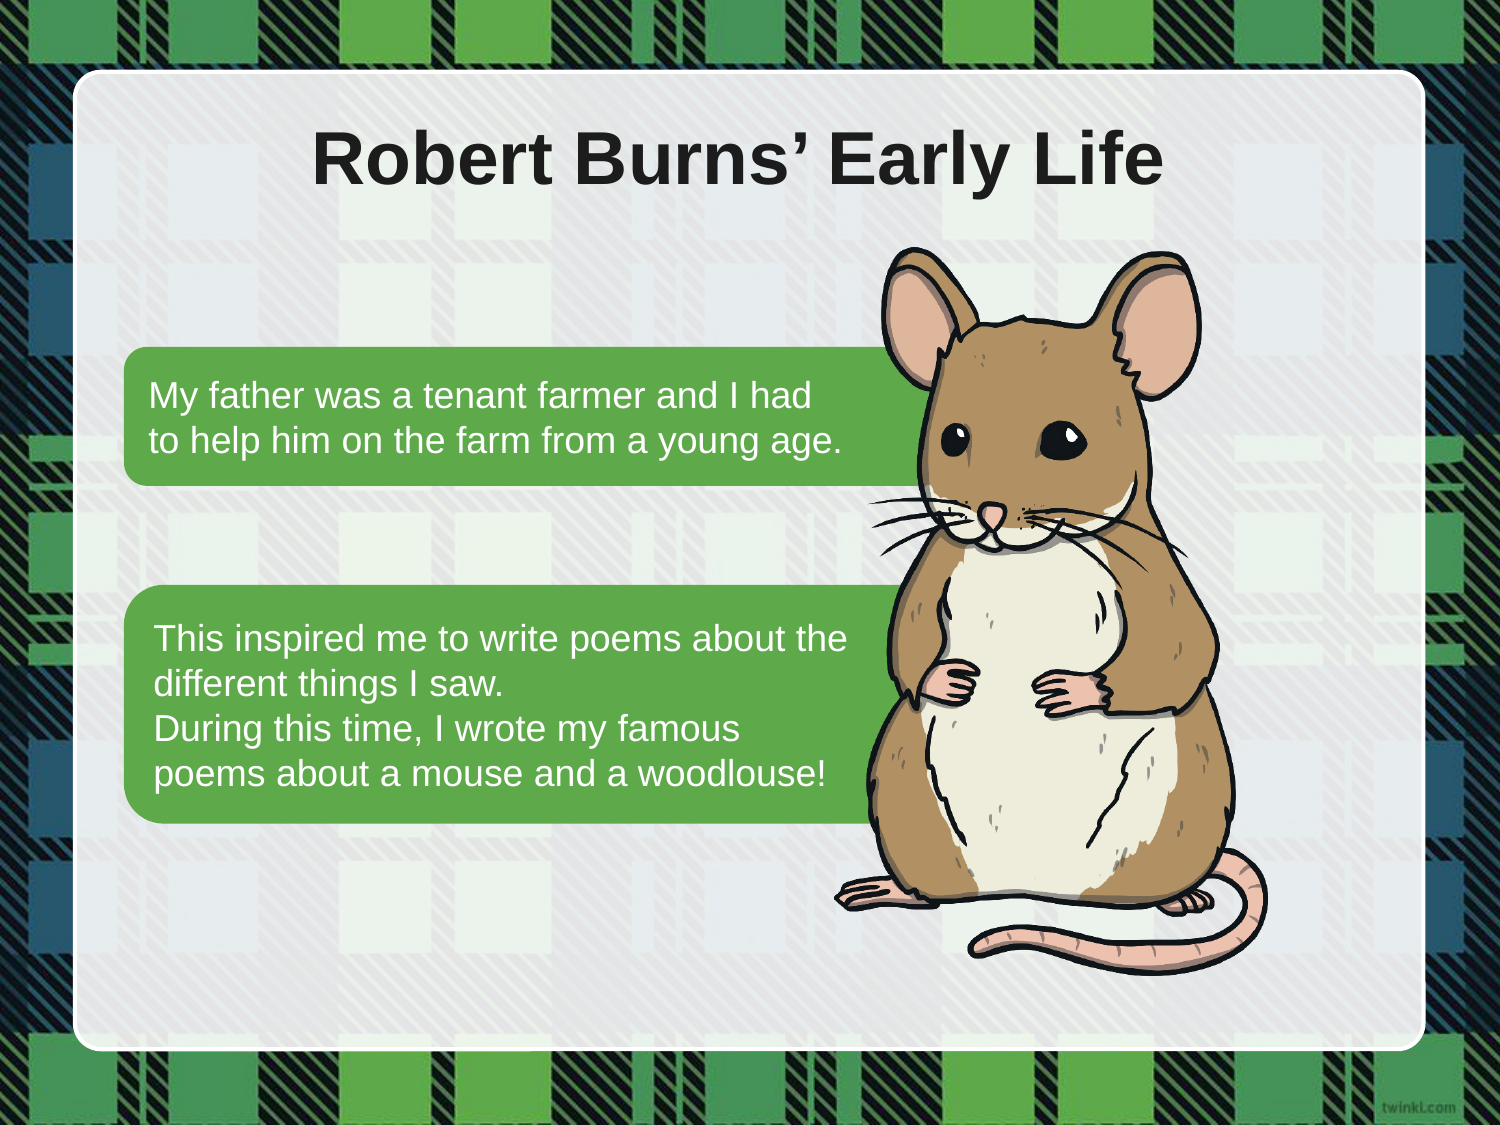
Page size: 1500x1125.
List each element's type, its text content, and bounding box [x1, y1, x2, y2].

picture [0, 0, 1500, 1125]
text_box This inspired me to write poems about the different things I saw. During this time, I wrote my famous poems about a mouse and a woodlouse! [123, 584, 829, 824]
text_box My father was a tenant farmer and I had to help him on the farm from a young age. [123, 346, 829, 486]
title Robert Burns’ Early Life [75, 78, 1424, 242]
